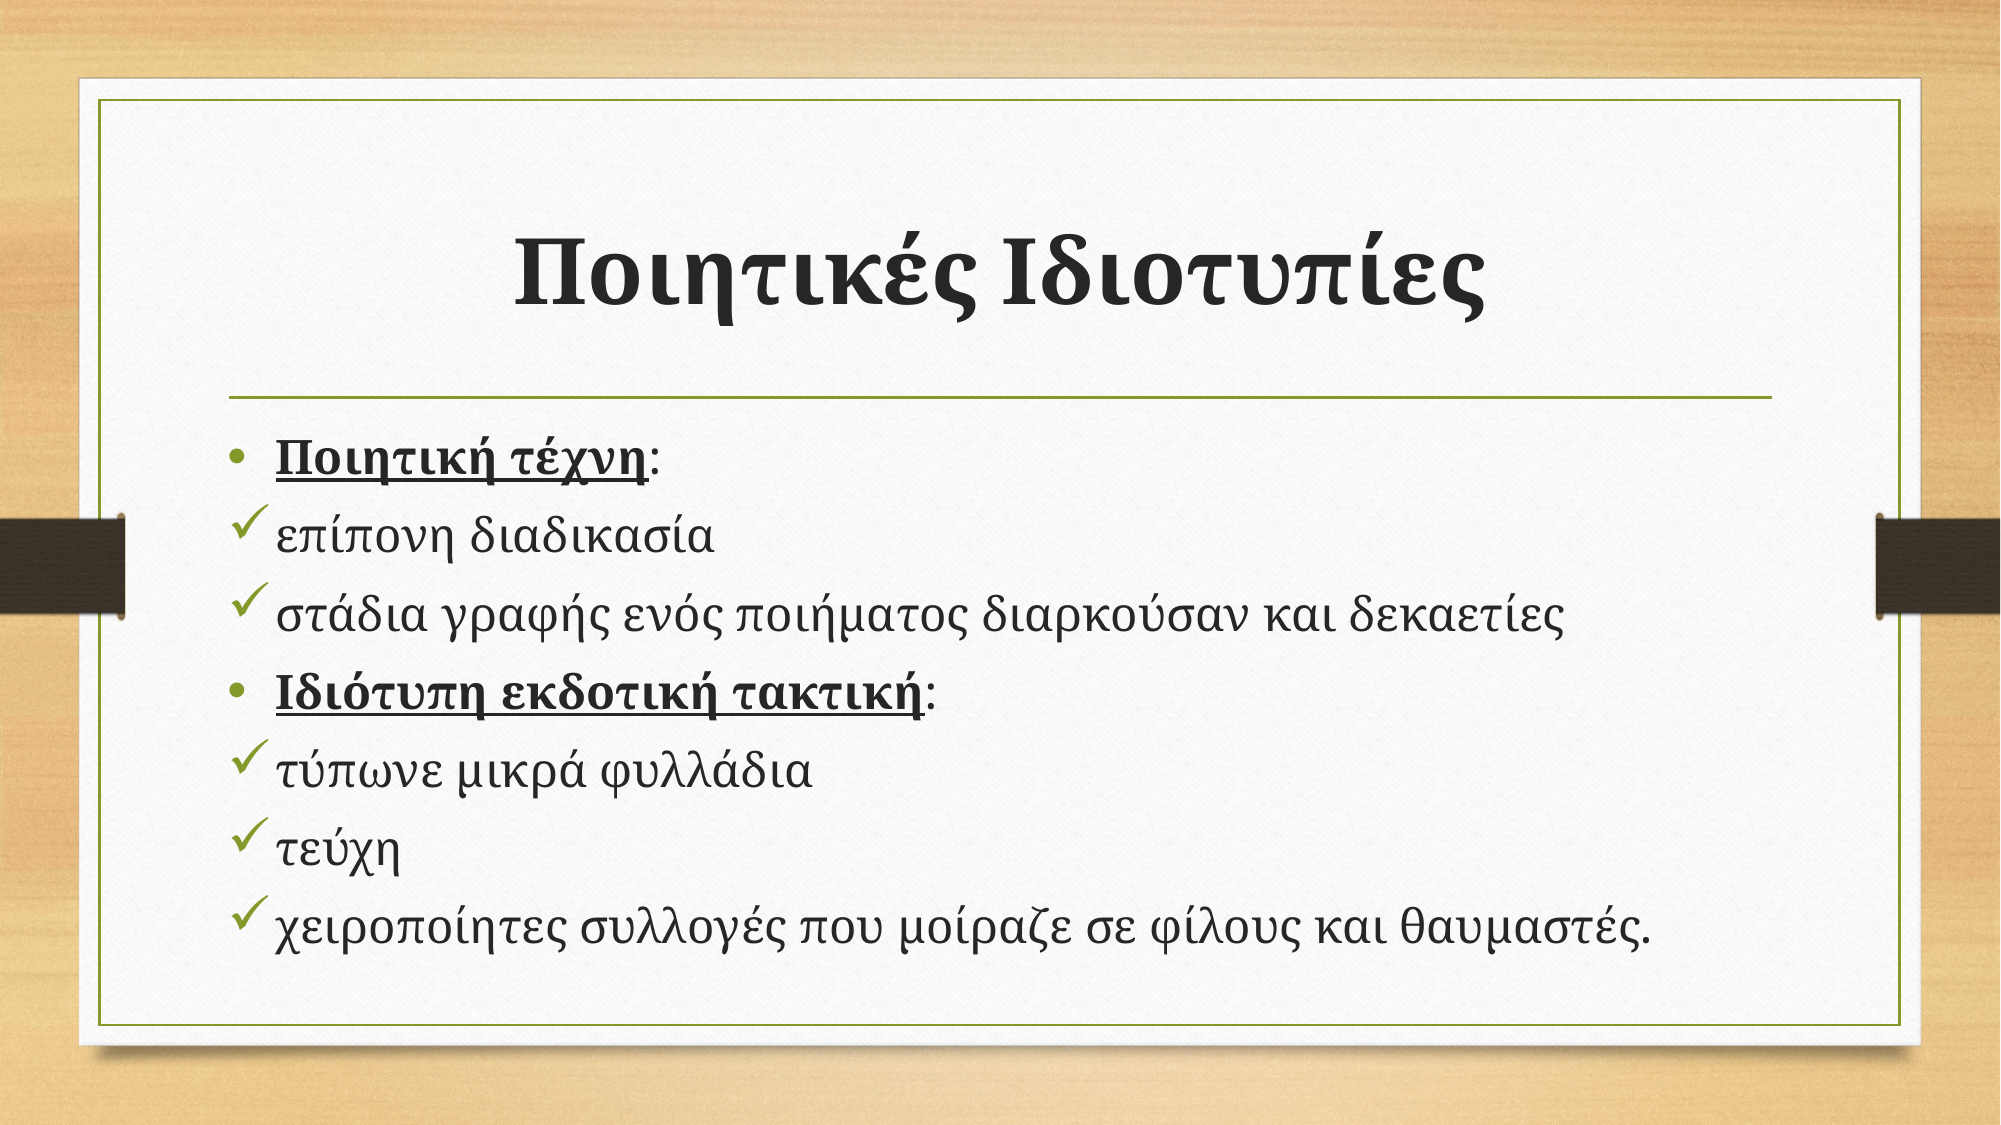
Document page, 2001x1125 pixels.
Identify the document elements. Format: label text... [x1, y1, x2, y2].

list Ποιητική τέχνη: επίπονη διαδικασία στάδια γραφής ενός ποιήματος διαρκούσαν και δεκαετίες Ιδιότυπη εκδοτική τακτική: τύπωνε μικρά φυλλάδια τεύχη χειροποίητες συλλογές που μοίραζε σε φίλους και θαυμαστές. [212, 419, 1788, 964]
picture [0, 0, 2001, 1125]
title Ποιητικές Ιδιοτυπίες [212, 161, 1788, 375]
